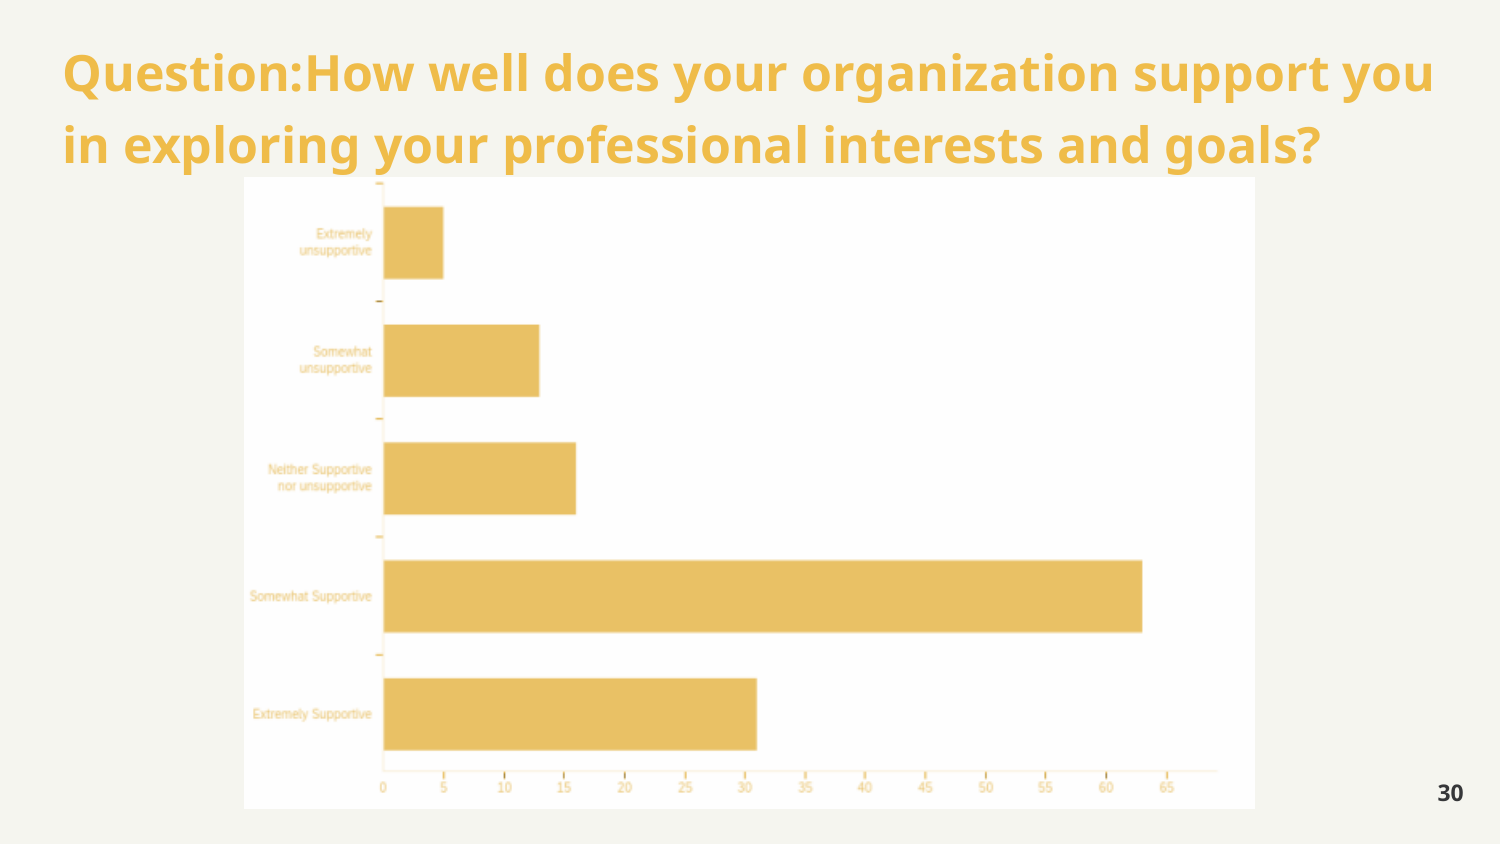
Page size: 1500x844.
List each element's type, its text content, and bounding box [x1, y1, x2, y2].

text_box Question:How well does your organization support you in exploring your professional interests and goals? [62, 29, 1445, 174]
picture [244, 177, 1256, 810]
slide_number ‹#› [1374, 779, 1464, 809]
